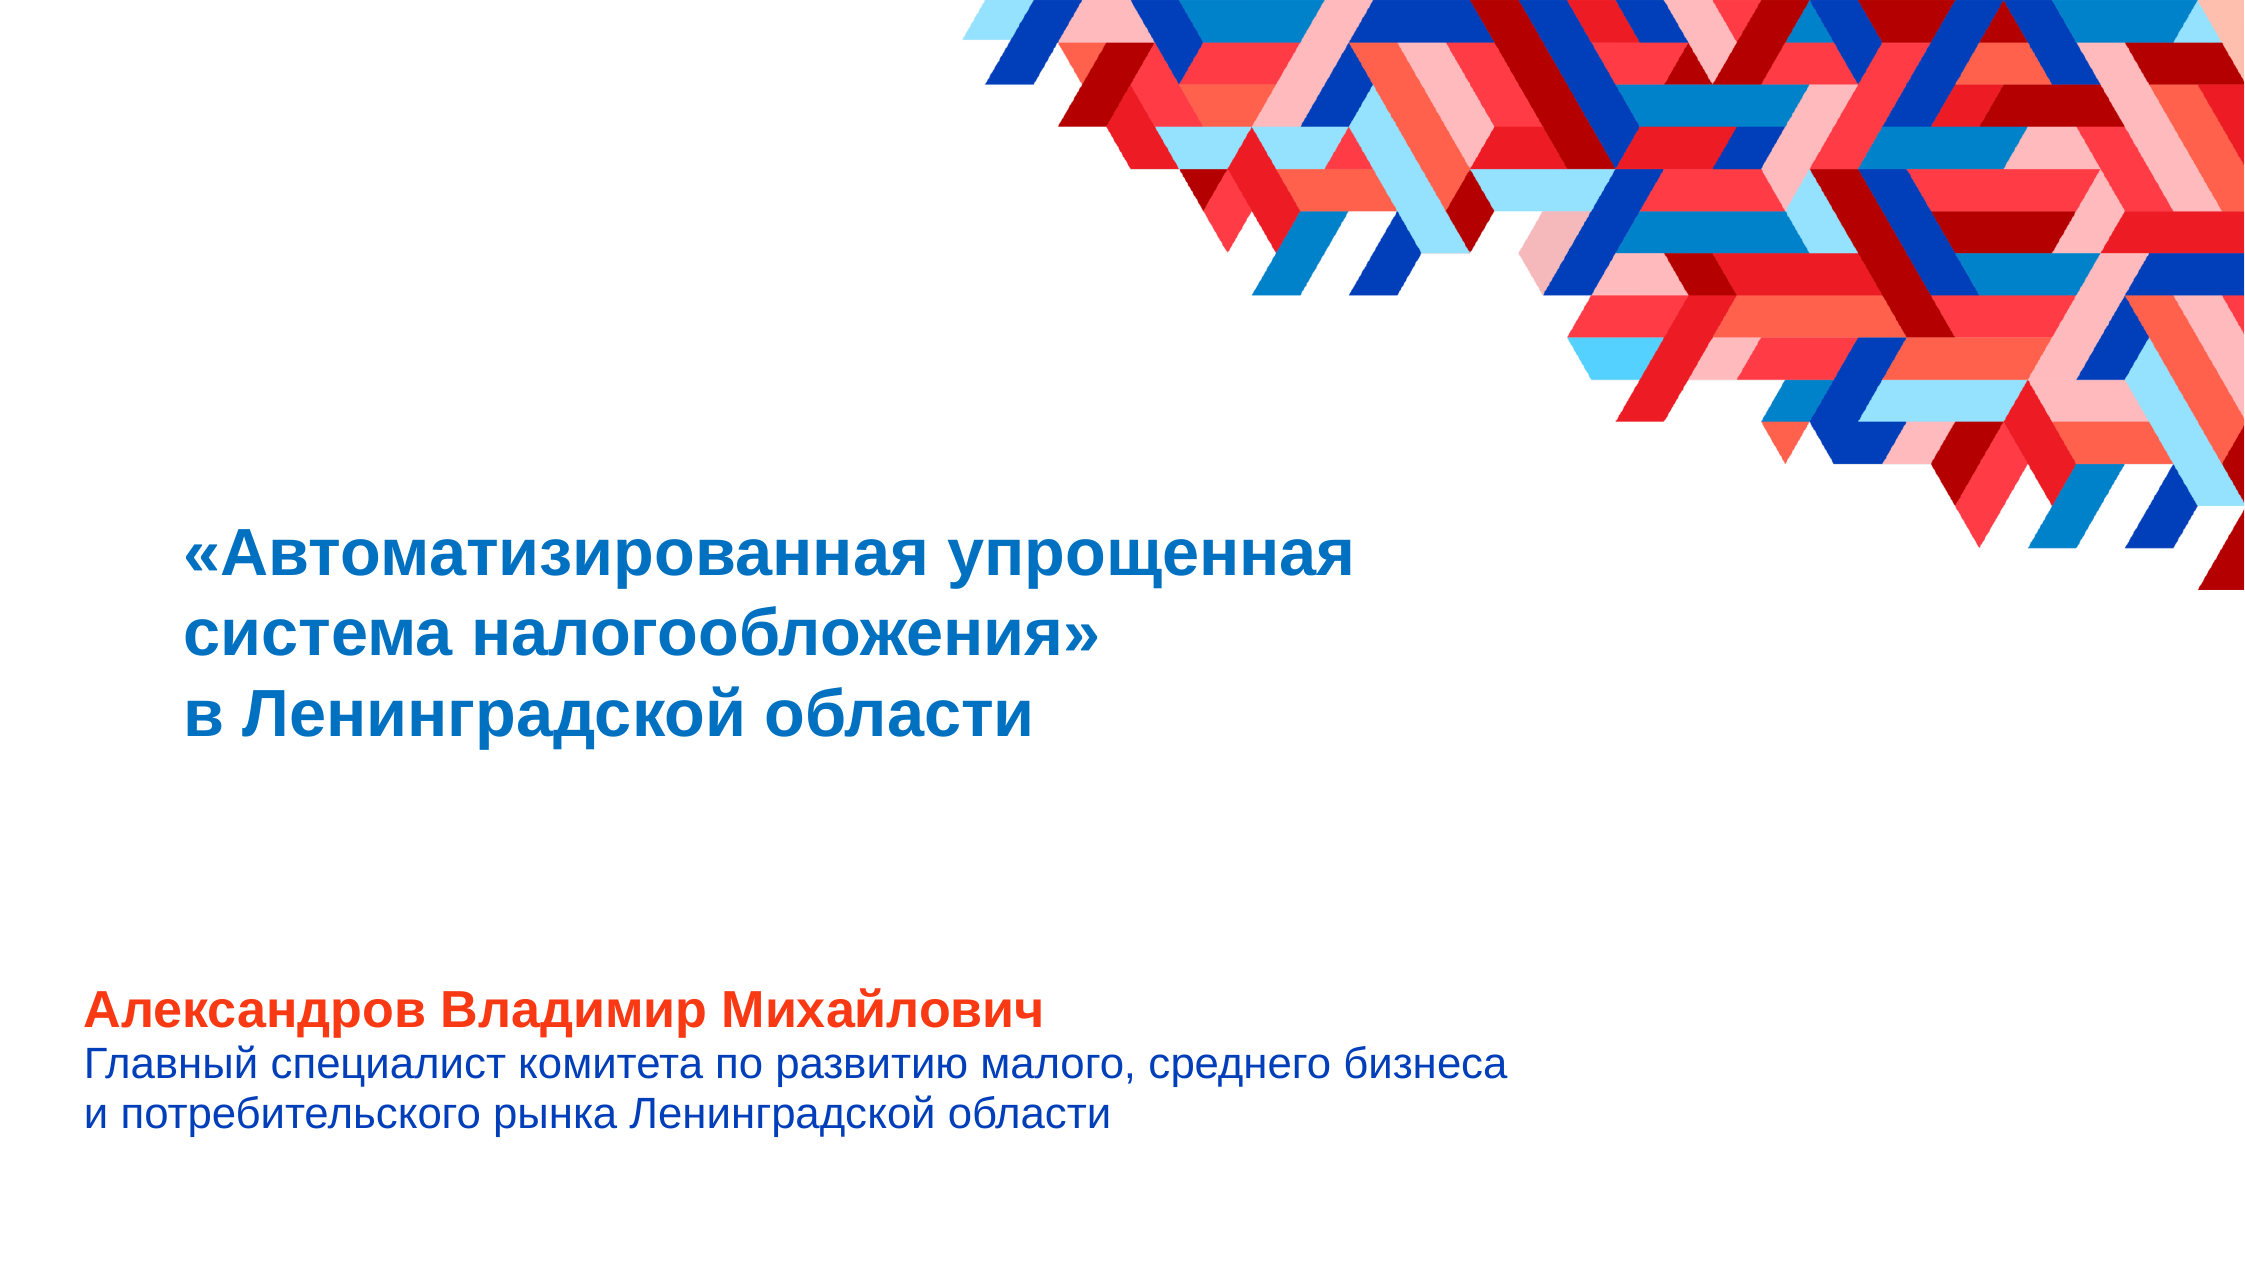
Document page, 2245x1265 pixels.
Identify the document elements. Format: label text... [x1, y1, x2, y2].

text_box «Автоматизированная упрощенная система налогообложения» в Ленинградской области [170, 501, 1389, 757]
picture [961, 0, 2245, 590]
text_box Александров Владимир Михайлович Главный специалист комитета по развитию малого, среднего бизнеса и потребительского рынка Ленинградской области [70, 974, 1535, 1145]
